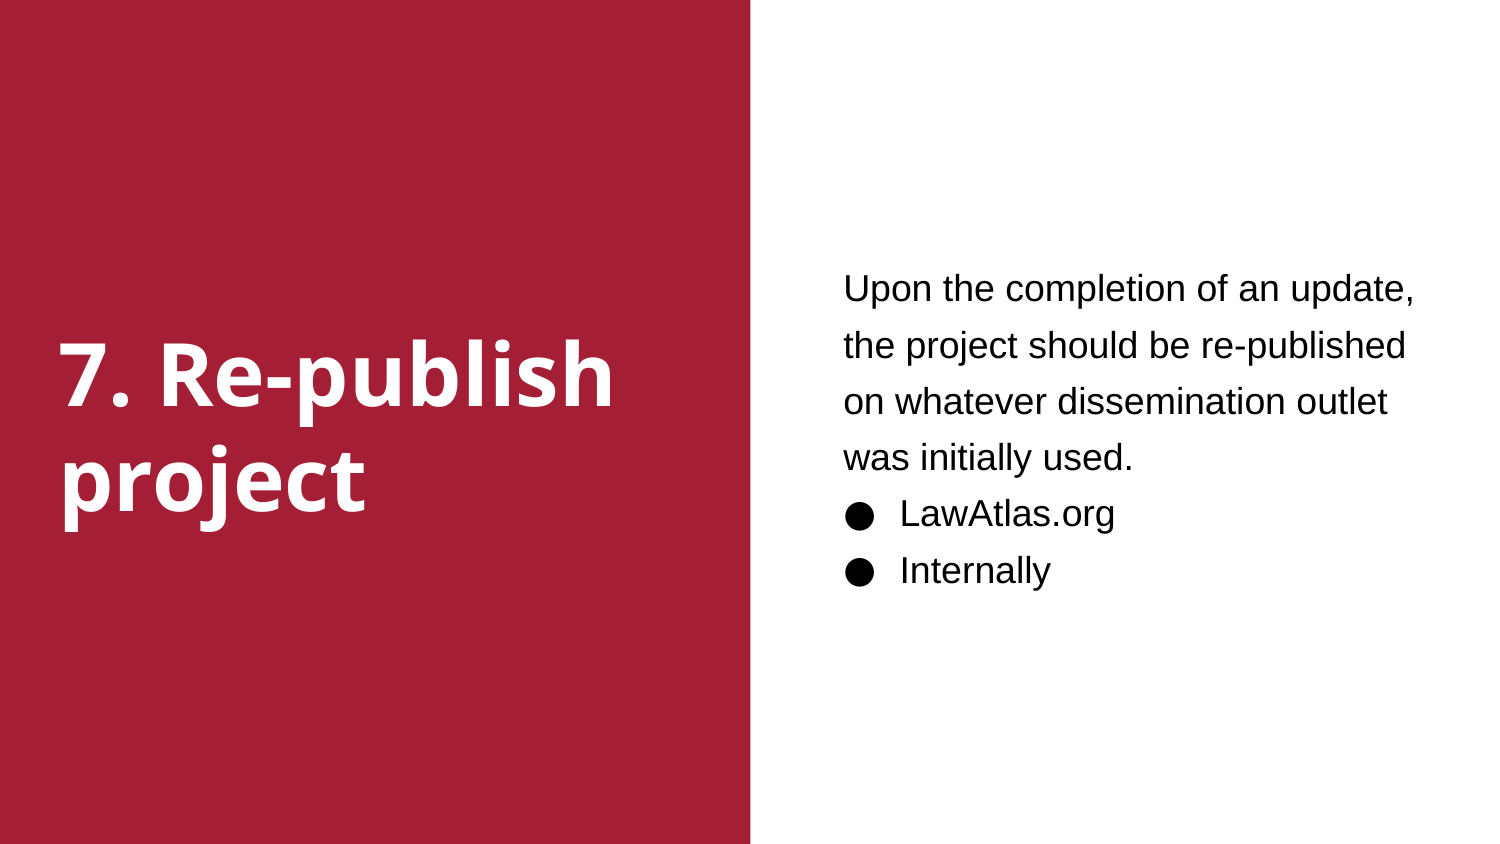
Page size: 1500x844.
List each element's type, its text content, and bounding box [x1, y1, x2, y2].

list Upon the completion of an update, the project should be re-published on whatever dissemination outlet was initially used. LawAtlas.org Internally [809, 87, 1439, 757]
title 7. Re-publish project [43, 300, 708, 544]
